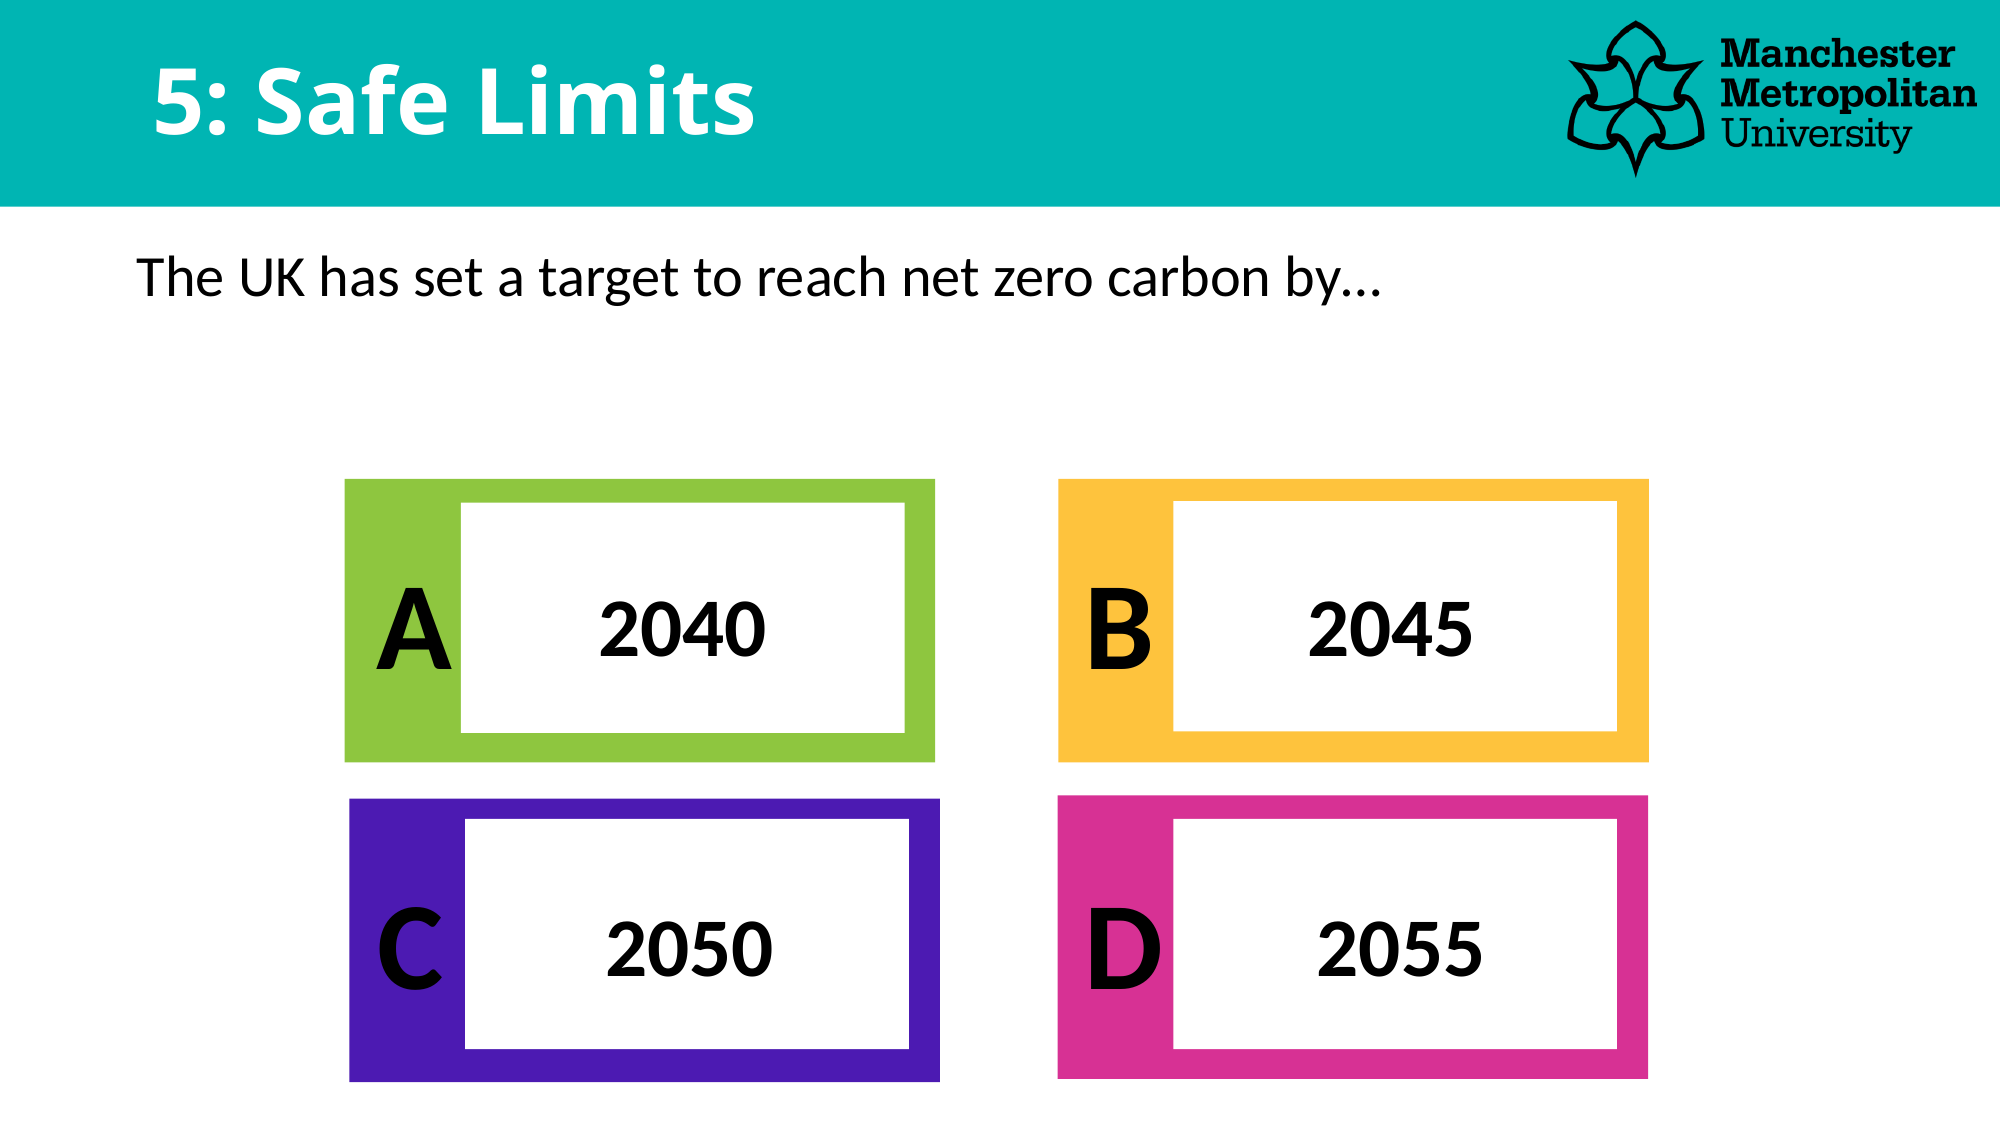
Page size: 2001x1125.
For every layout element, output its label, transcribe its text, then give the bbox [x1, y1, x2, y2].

text_box [348, 798, 941, 1083]
text_box [1172, 1001, 1618, 1050]
picture [1566, 20, 1977, 178]
title 5: Safe Limits [137, 32, 1566, 178]
text_box [1172, 500, 1618, 732]
text_box 2045 [1169, 565, 1614, 681]
text_box [460, 502, 906, 734]
text_box 2055 [1165, 885, 1637, 1001]
text_box [343, 478, 936, 763]
text_box B [1069, 571, 1169, 668]
list The UK has set a target to reach net zero carbon by… [121, 239, 1997, 429]
text_box [1172, 818, 1618, 885]
text_box [464, 818, 910, 885]
text_box D [1069, 891, 1165, 987]
text_box [464, 1001, 910, 1050]
text_box A [361, 571, 460, 668]
text_box 2050 [455, 885, 924, 1001]
text_box [1057, 478, 1650, 763]
text_box 2040 [460, 565, 905, 681]
text_box [1057, 794, 1649, 1080]
text_box C [361, 891, 455, 987]
